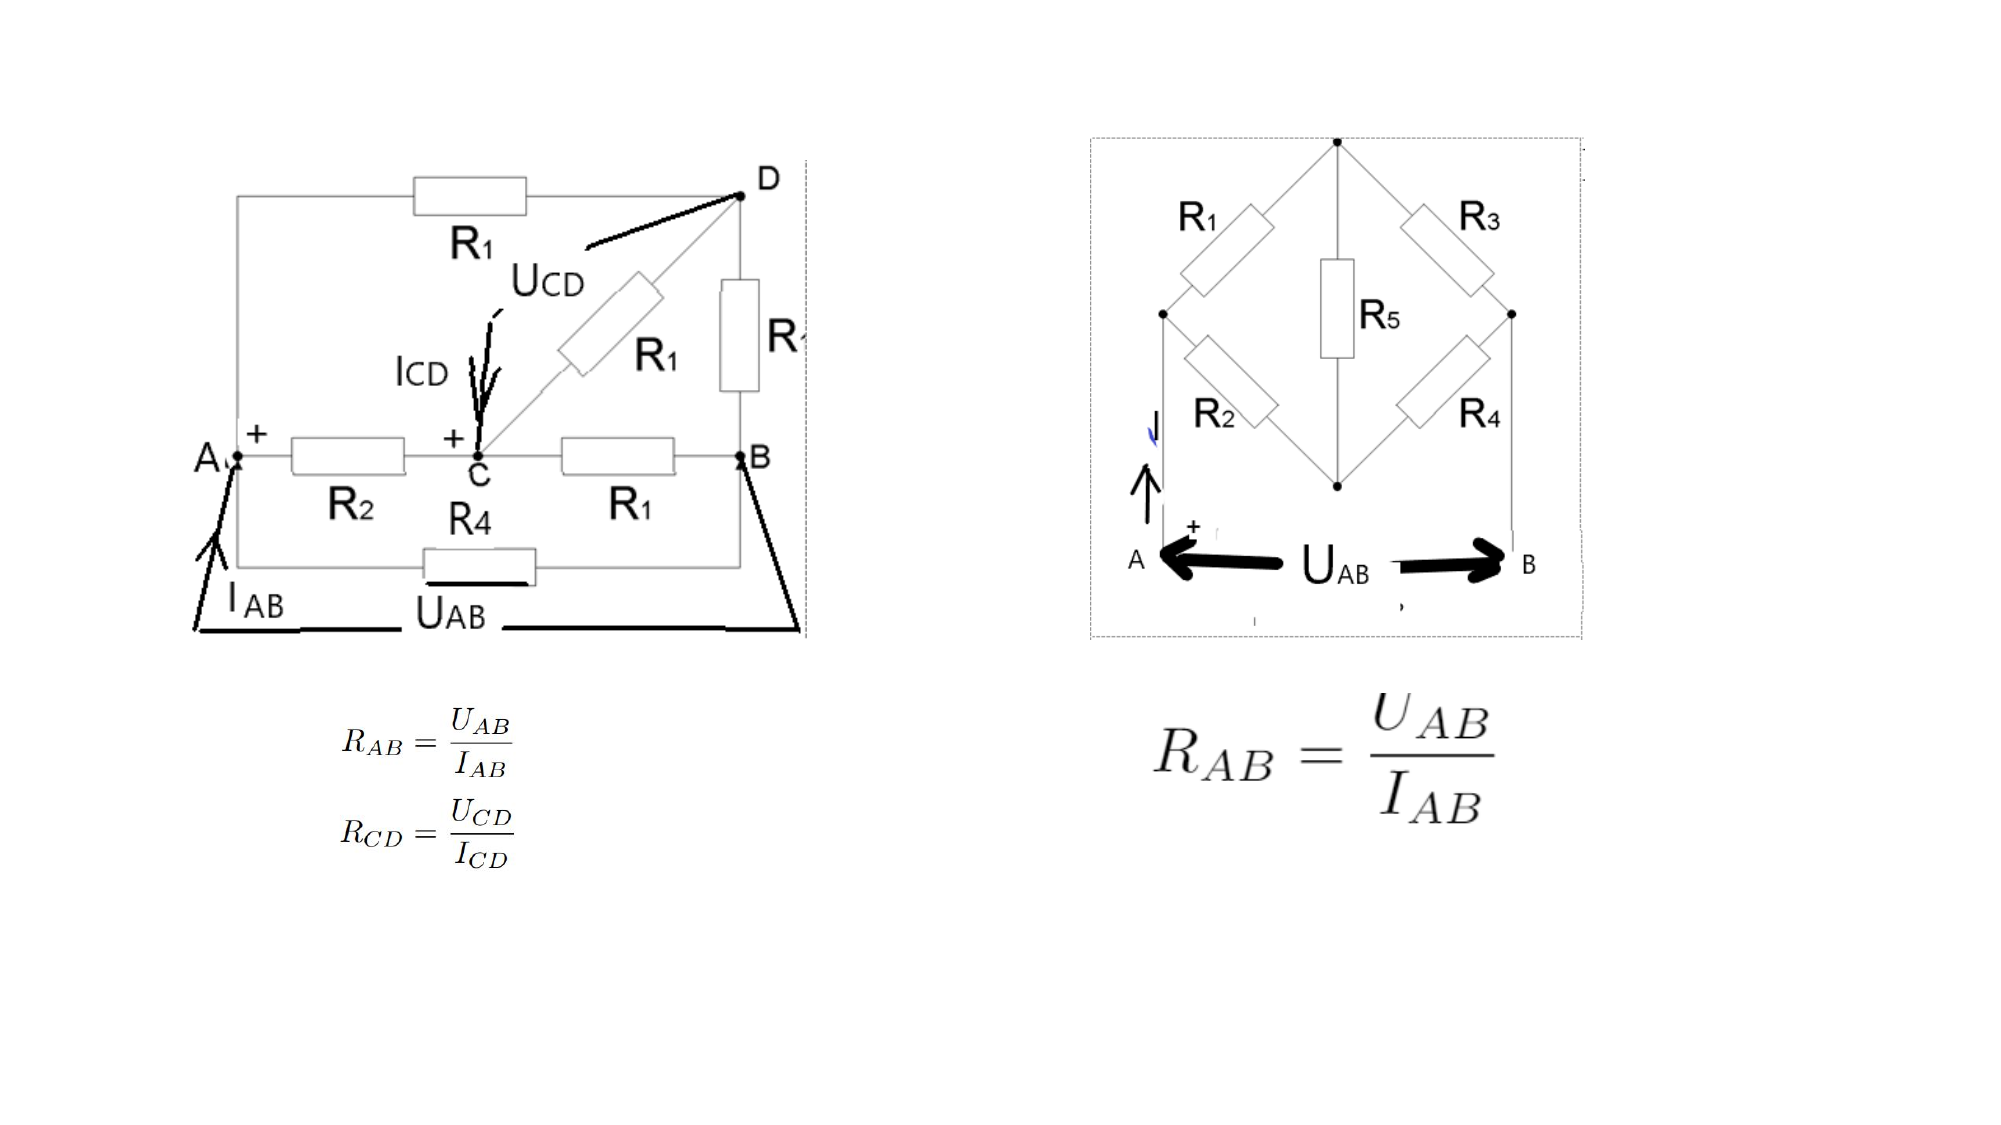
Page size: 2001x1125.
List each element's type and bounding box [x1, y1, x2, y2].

picture [191, 160, 807, 640]
picture [302, 689, 570, 901]
picture [1090, 130, 1585, 640]
picture [1090, 693, 1557, 858]
